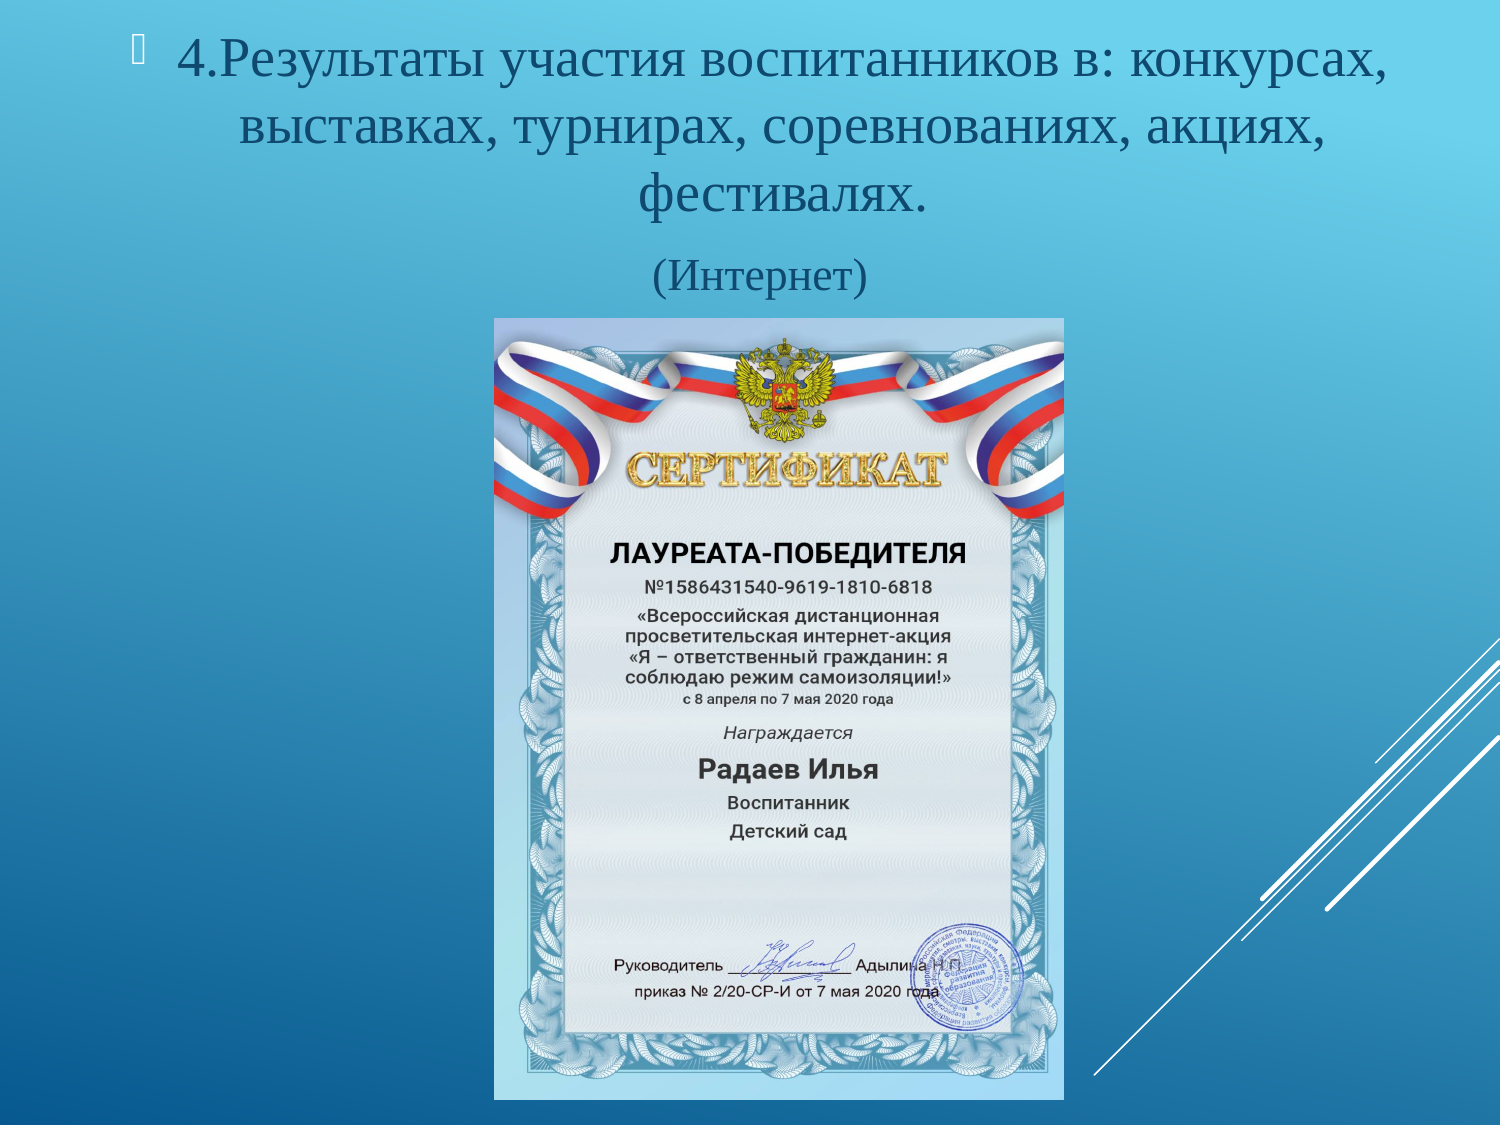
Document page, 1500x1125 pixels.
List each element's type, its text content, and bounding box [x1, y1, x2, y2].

picture [494, 318, 1064, 1100]
list 4.Результаты участия воспитанников в: конкурсах, выставках, турнирах, соревнованиях, акциях, фестивалях. (Интернет) [48, 43, 1473, 276]
